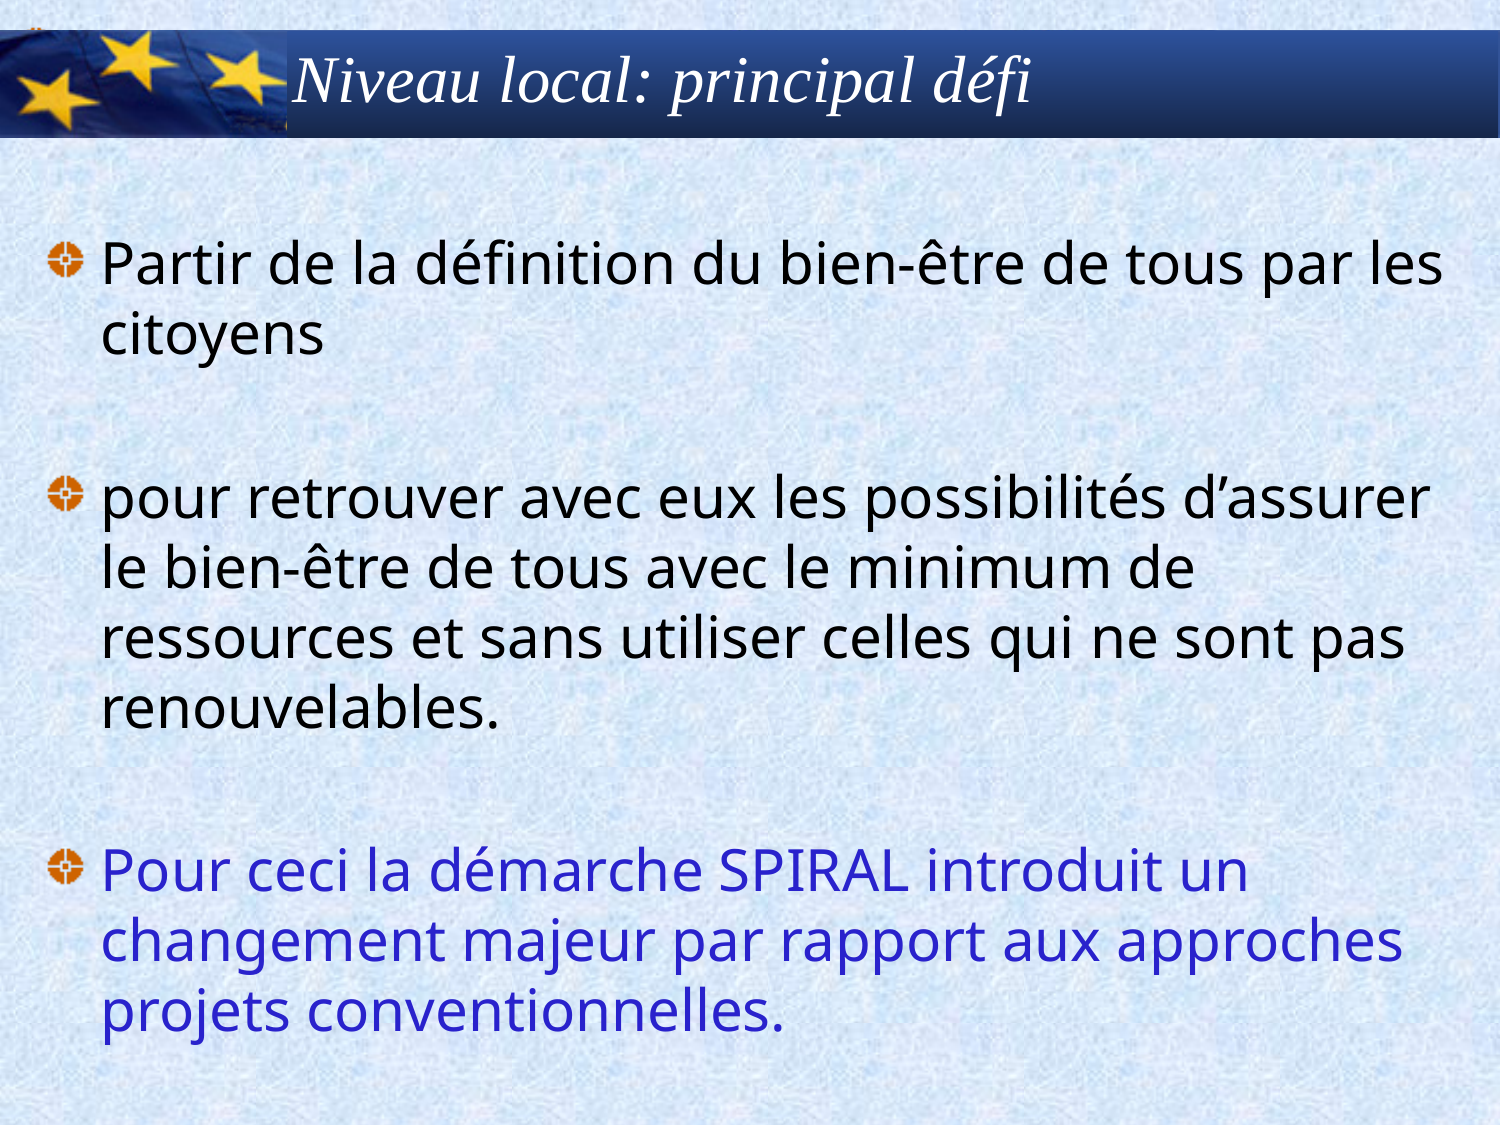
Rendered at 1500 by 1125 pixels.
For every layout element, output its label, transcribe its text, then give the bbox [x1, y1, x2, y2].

picture [44, 240, 86, 282]
title Niveau local: principal défi [277, 3, 1500, 150]
list Partir de la définition du bien-être de tous par les citoyens pour retrouver avec eux les possibilités d’assurer le bien-être de tous avec le minimum de ressources et sans utiliser celles qui ne sont pas renouvelables. Pour ceci la démarche SPIRAL introduit un changement majeur par rapport aux approches projets conventionnelles. [29, 137, 1461, 916]
picture [44, 474, 86, 516]
picture [44, 847, 86, 889]
picture [0, 0, 1500, 1125]
